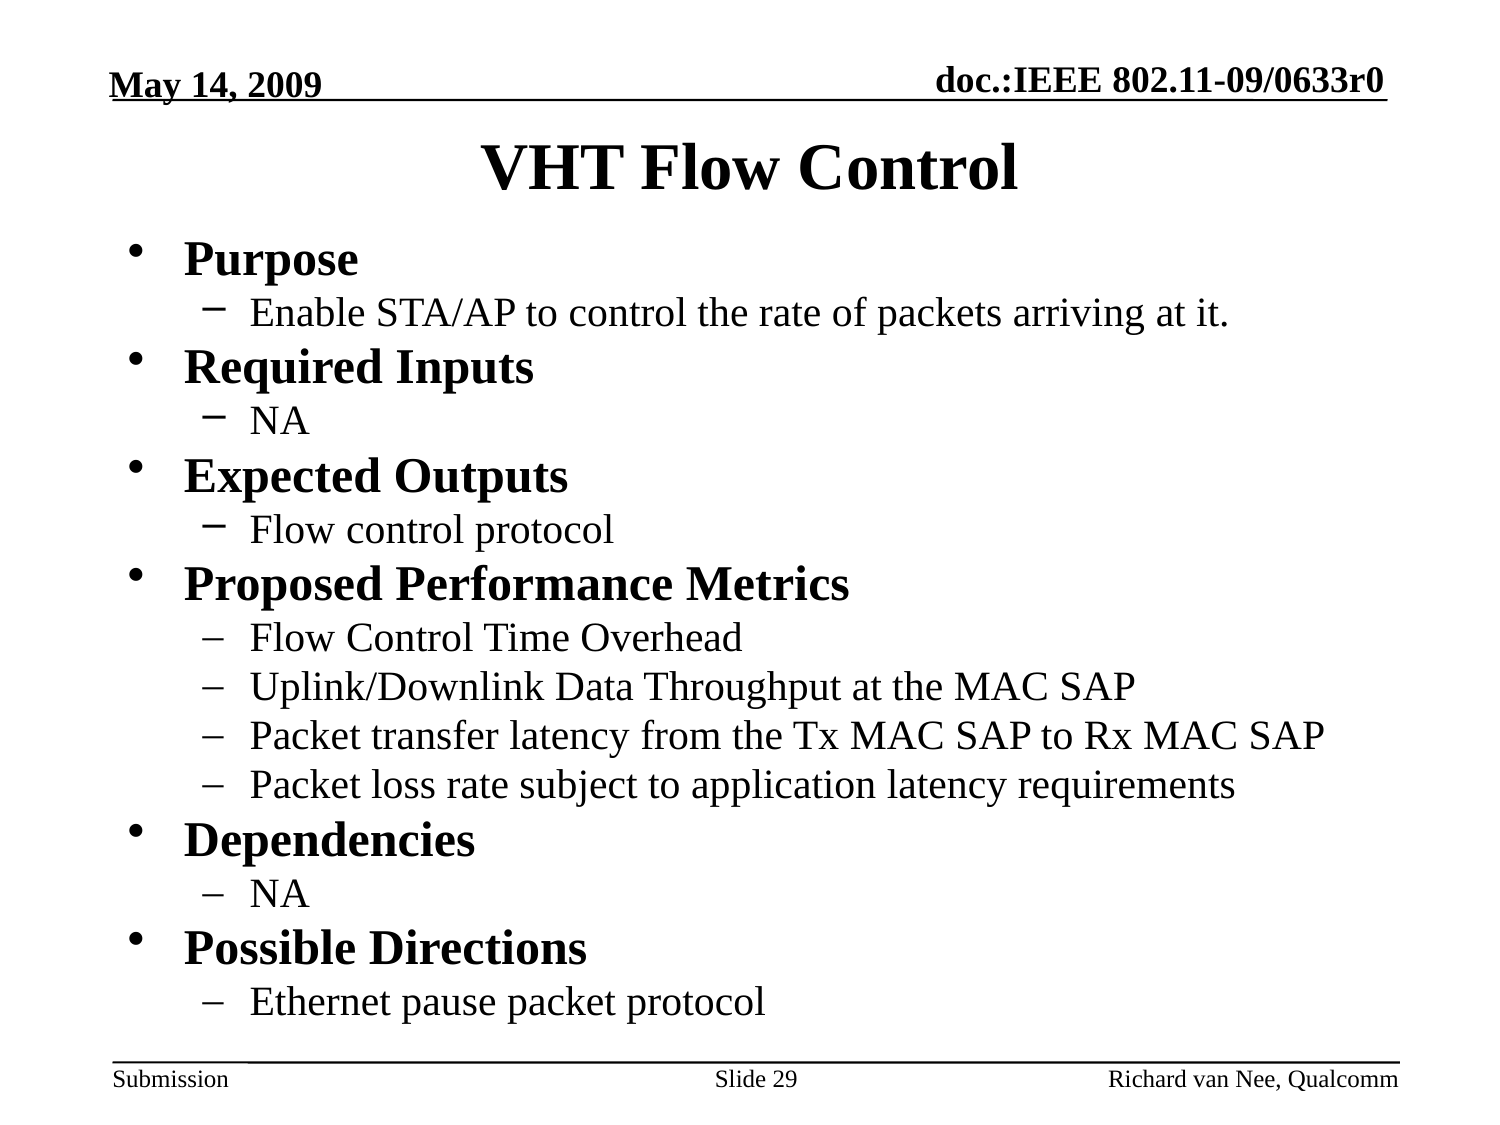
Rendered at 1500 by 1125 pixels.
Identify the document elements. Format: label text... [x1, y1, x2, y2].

list Purpose Enable STA/AP to control the rate of packets arriving at it. Required Inputs NA Expected Outputs Flow control protocol Proposed Performance Metrics Flow Control Time Overhead Uplink/Downlink Data Throughput at the MAC SAP Packet transfer latency from the Tx MAC SAP to Rx MAC SAP Packet loss rate subject to application latency requirements Dependencies NA Possible Directions Ethernet pause packet protocol [112, 224, 1388, 1051]
slide_number Slide 29 [712, 1061, 800, 1093]
title VHT Flow Control [112, 112, 1388, 213]
